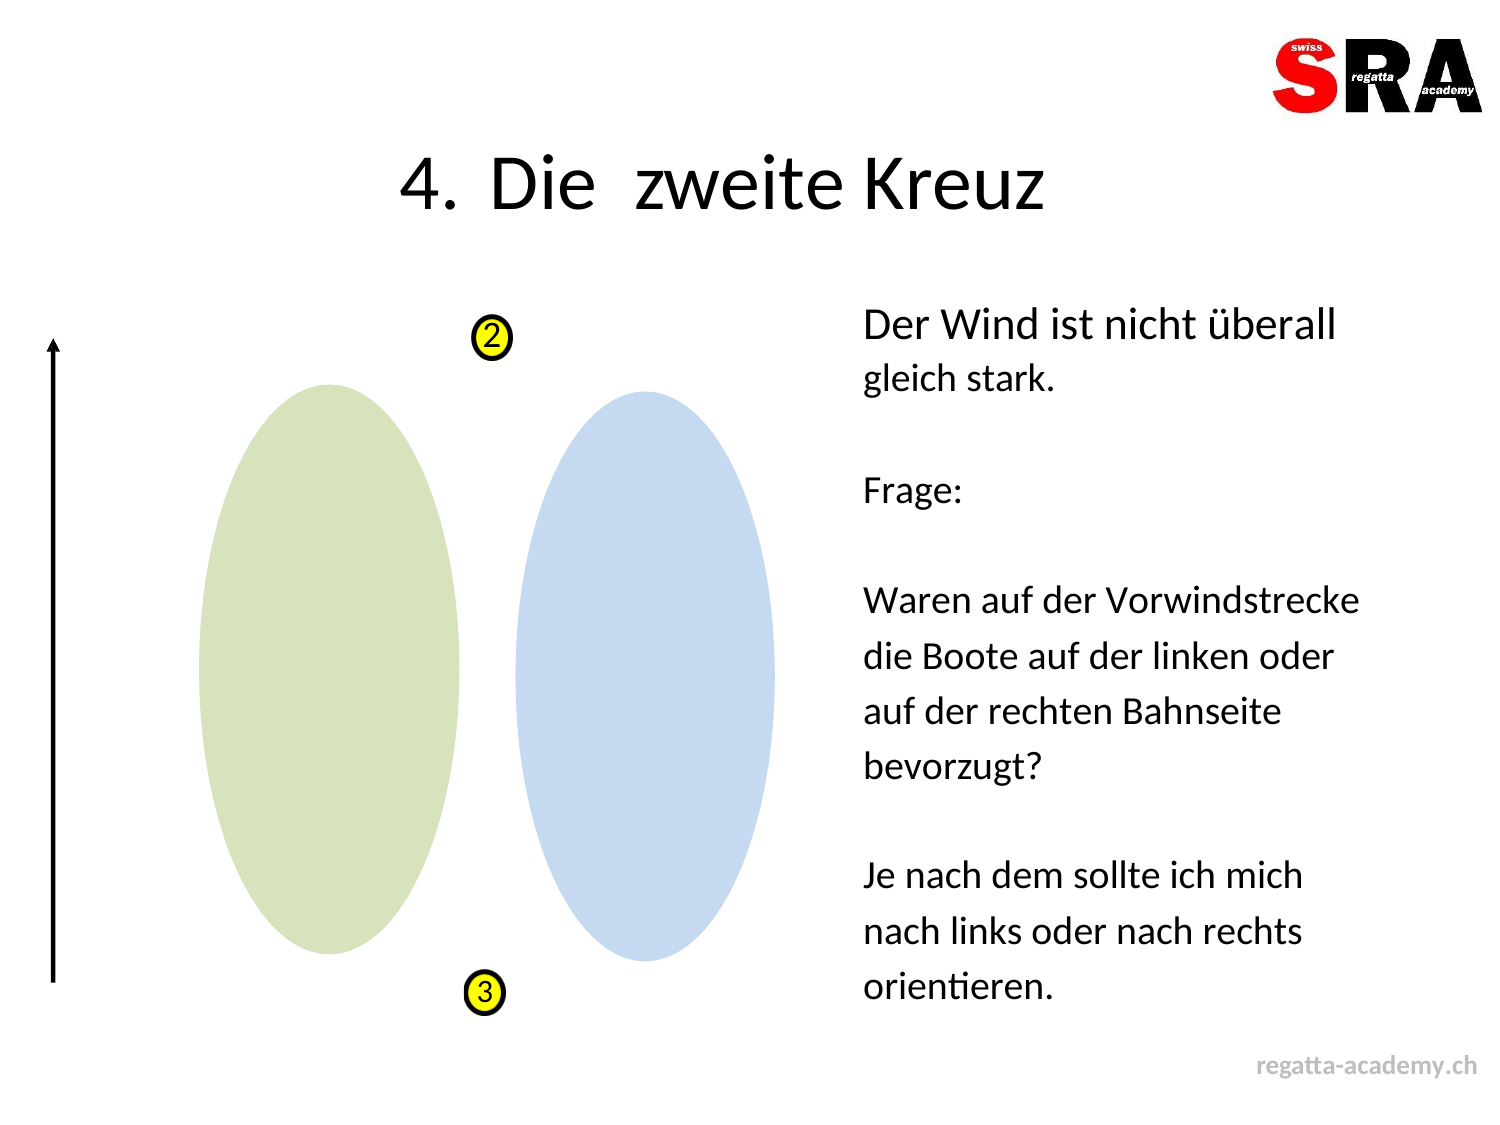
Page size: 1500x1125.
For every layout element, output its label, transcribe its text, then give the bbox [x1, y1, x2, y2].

text_box 3 [474, 975, 504, 1017]
text_box [515, 392, 775, 962]
text_box [1250, 0, 1497, 139]
text_box Frage: [861, 469, 987, 521]
text_box 4. [397, 145, 480, 242]
text_box [46, 338, 61, 983]
text_box [463, 969, 506, 1016]
text_box Die 2 [480, 145, 630, 362]
text_box [471, 314, 480, 361]
text_box Waren auf der Vorwindstrecke die Boote auf der linken oder auf der rechten Bahnseite bevorzugt? [861, 579, 1439, 796]
text_box Je nach dem sollte ich mich nach links oder nach rechts orientieren. regatta-academy.ch [861, 855, 1483, 1085]
text_box [199, 384, 460, 955]
text_box zweite Kreuz Der Wind ist nicht überall gleich stark. [632, 145, 1347, 410]
